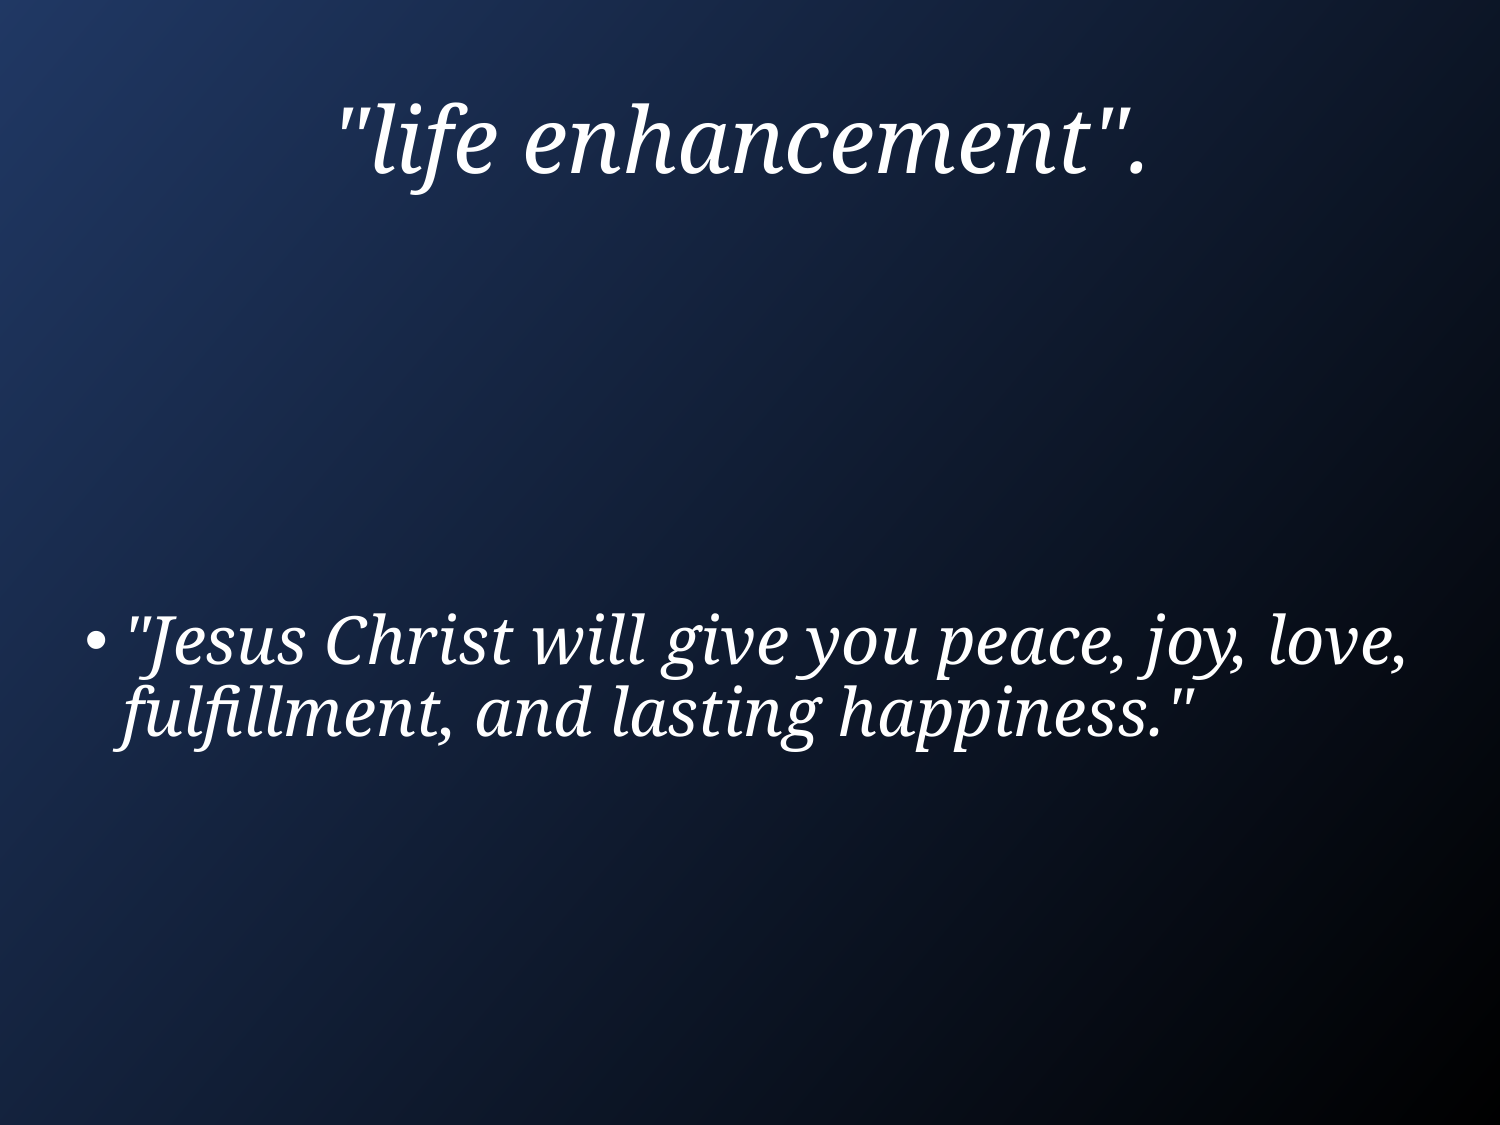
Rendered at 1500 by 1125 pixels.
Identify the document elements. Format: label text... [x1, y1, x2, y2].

list "Jesus Christ will give you peace, joy, love, fulfillment, and lasting happiness." [69, 599, 1438, 817]
title "life enhancement". [69, 35, 1438, 253]
